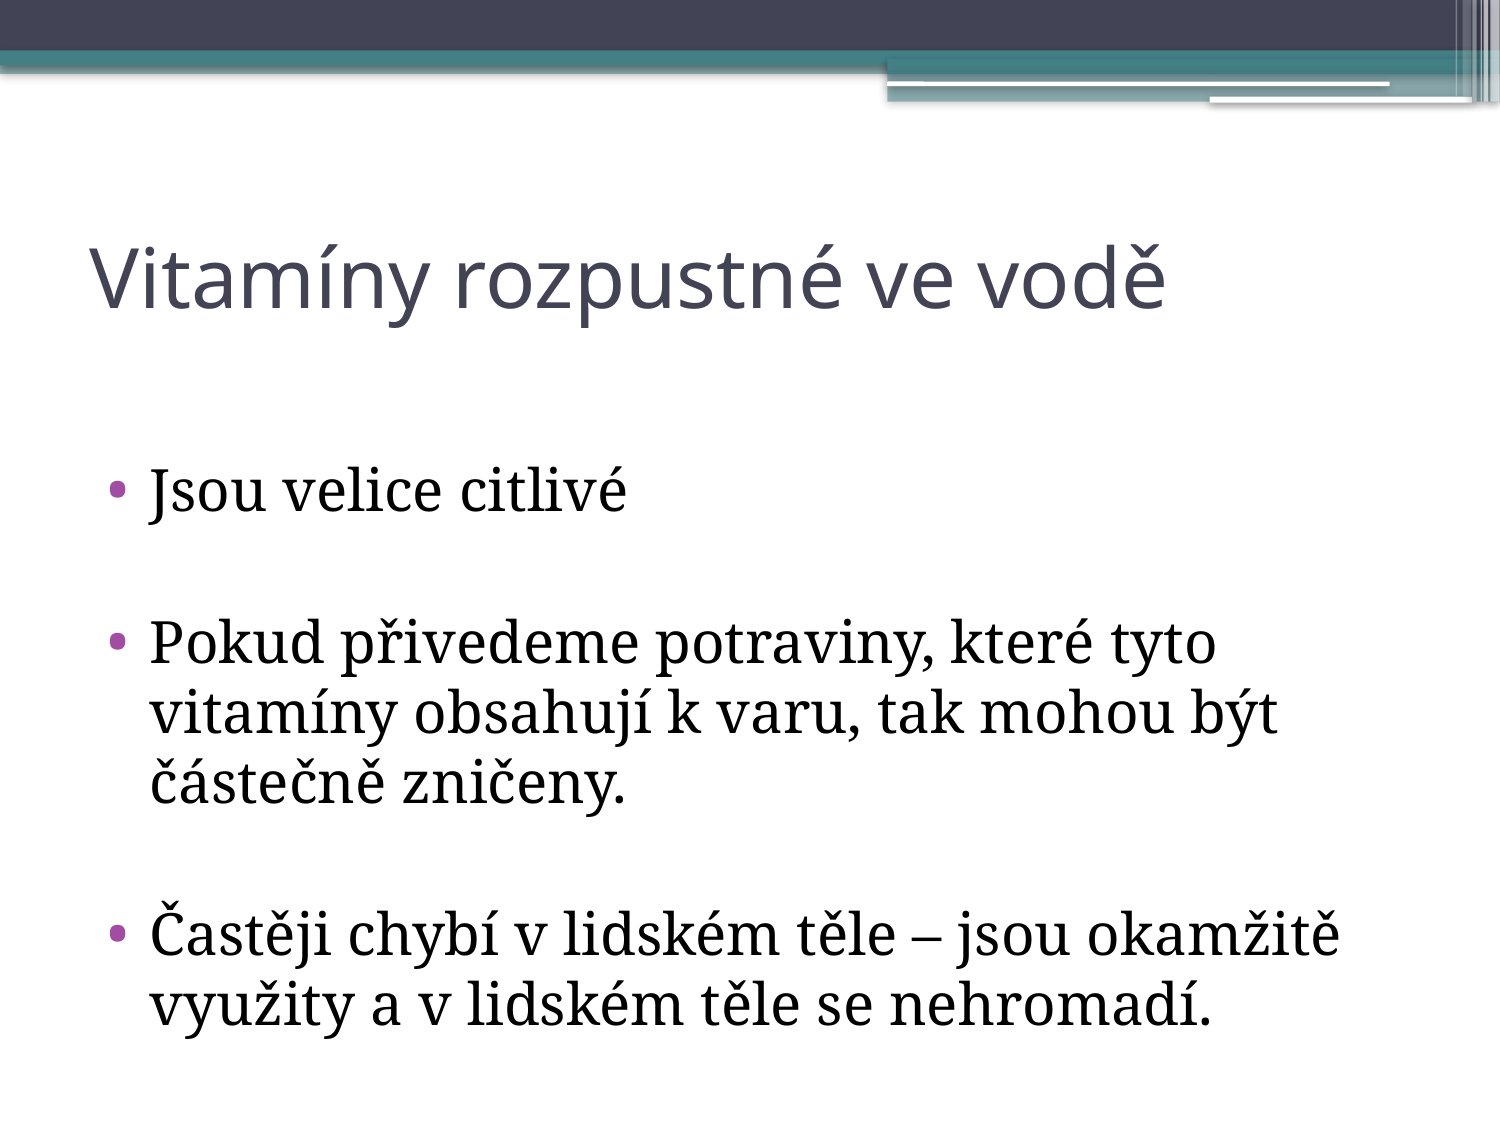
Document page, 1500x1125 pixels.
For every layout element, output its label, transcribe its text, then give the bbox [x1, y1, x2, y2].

title Vitamíny rozpustné ve vodě [75, 187, 1425, 363]
list Jsou velice citlivé Pokud přivedeme potraviny, které tyto vitamíny obsahují k varu, tak mohou být částečně zničeny. Častěji chybí v lidském těle – jsou okamžitě využity a v lidském těle se nehromadí. [75, 368, 1425, 1079]
